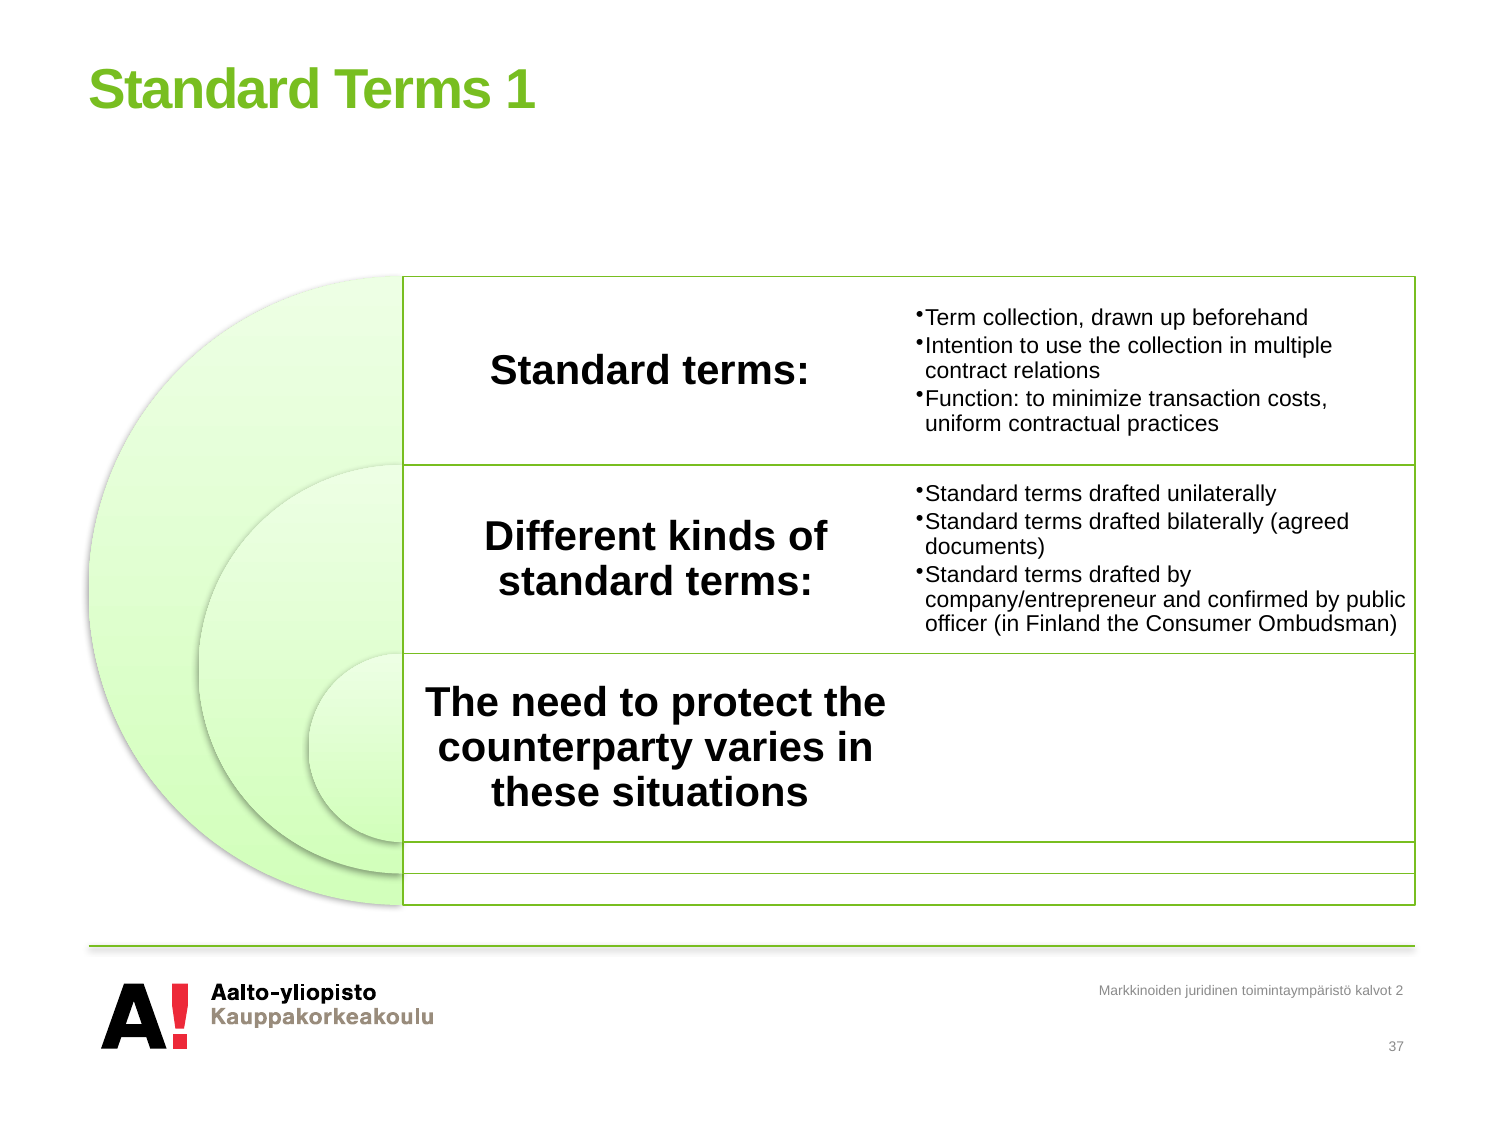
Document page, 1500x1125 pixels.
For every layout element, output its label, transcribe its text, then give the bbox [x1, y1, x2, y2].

slide_number 37 [810, 1033, 1405, 1060]
title Standard Terms 1 [88, 62, 1415, 259]
footer Markkinoiden juridinen toimintaympäristö kalvot 2 [810, 976, 1405, 1003]
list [88, 276, 1416, 906]
